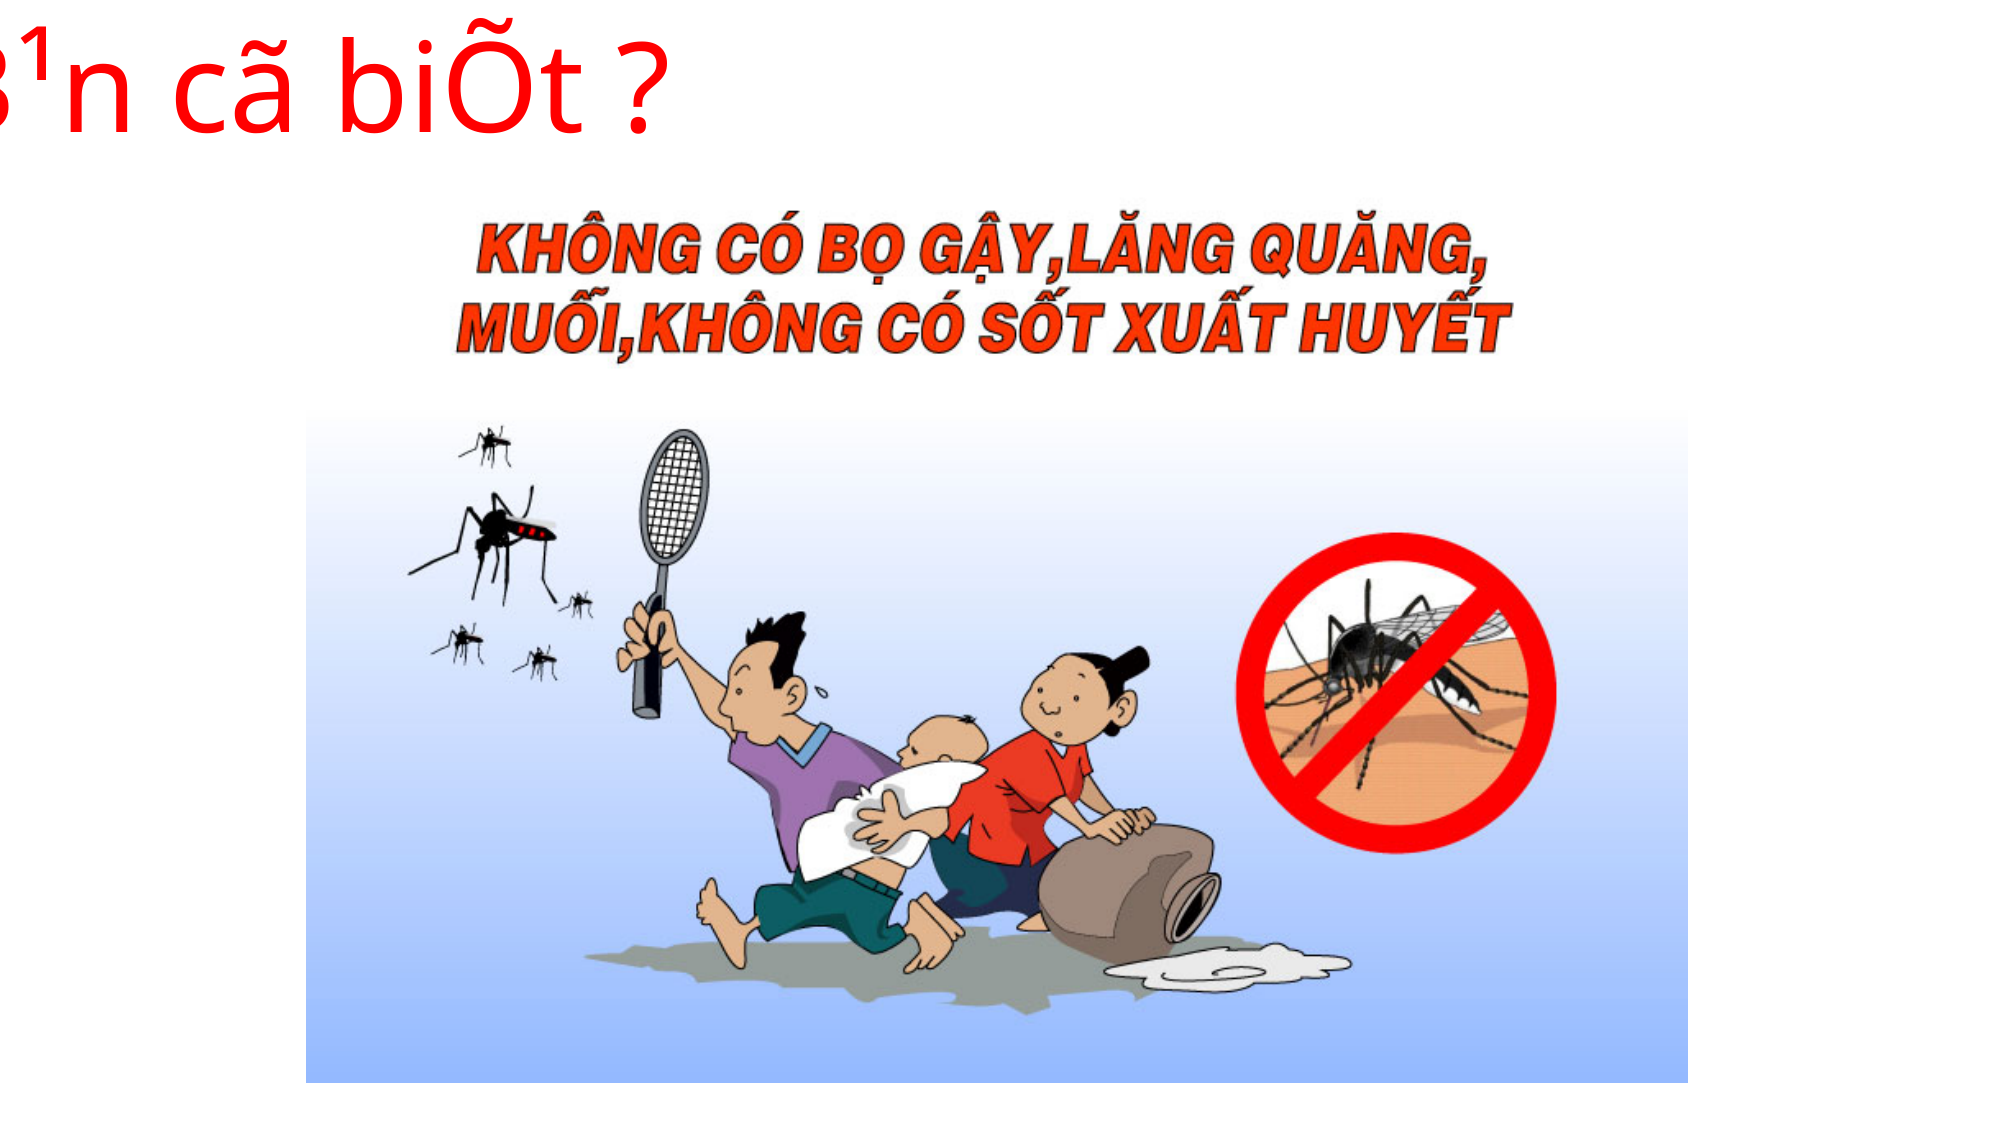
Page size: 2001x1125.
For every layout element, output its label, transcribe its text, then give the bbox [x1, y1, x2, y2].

picture [306, 106, 1688, 1083]
text_box B¹n cã biÕt ? [0, 0, 687, 165]
